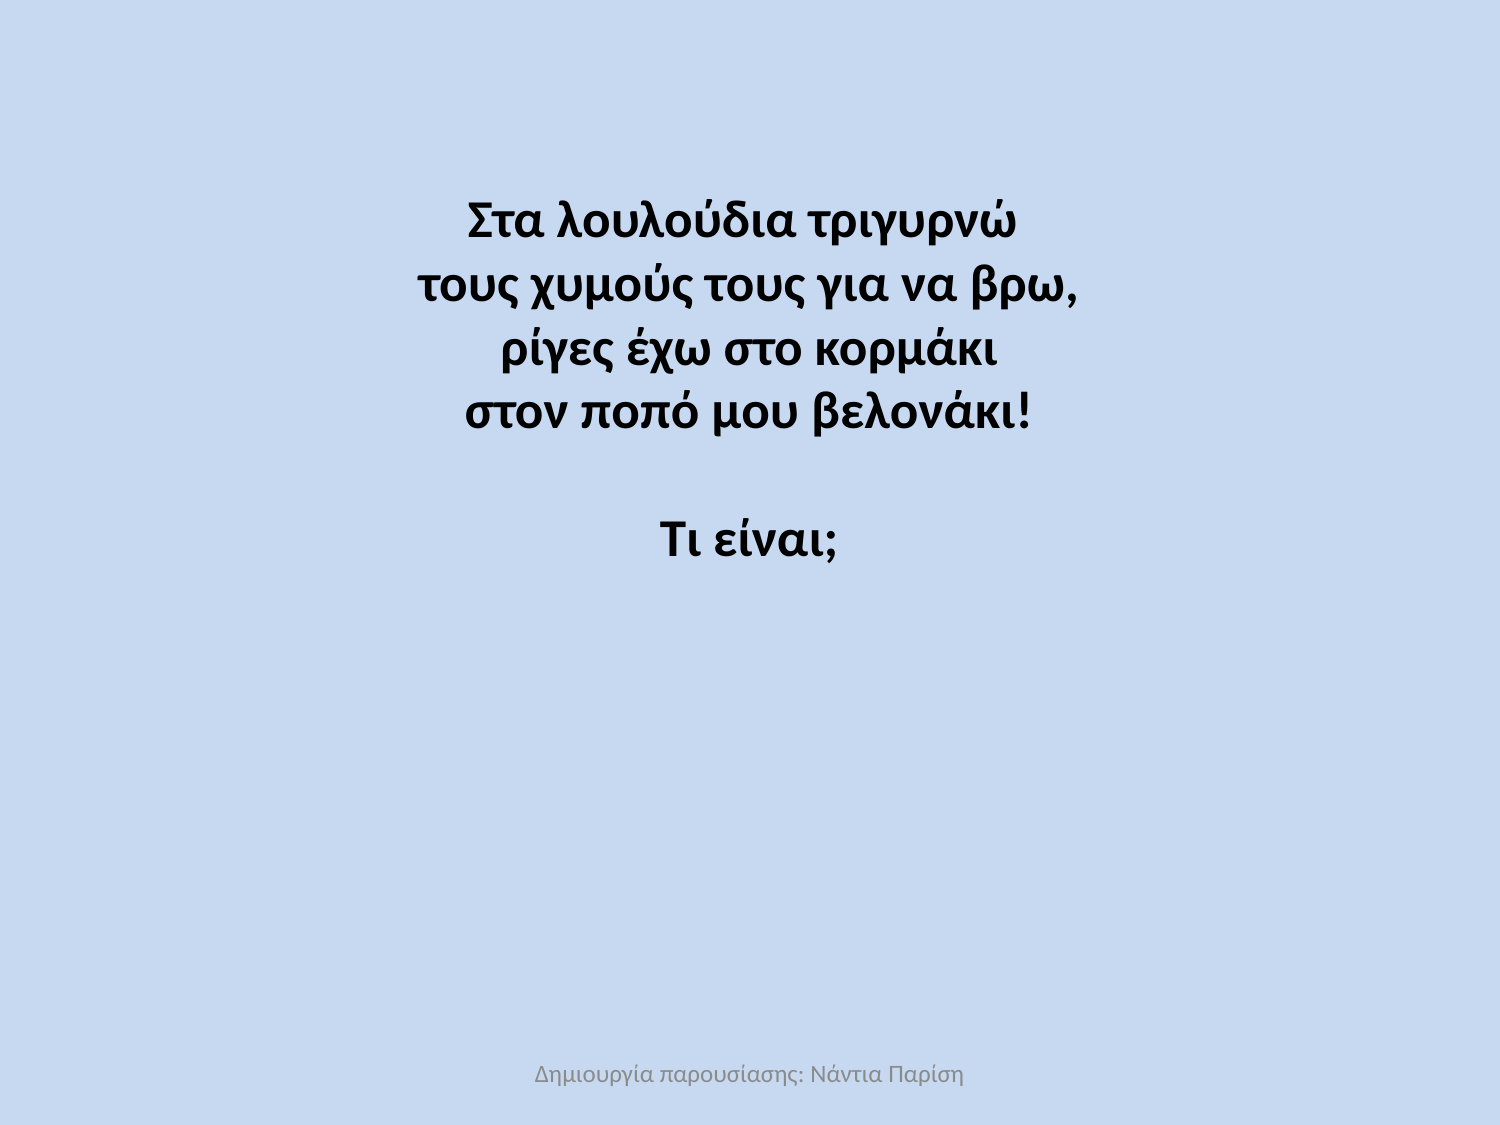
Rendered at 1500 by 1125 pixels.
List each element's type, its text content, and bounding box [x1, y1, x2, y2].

footer Δημιουργία παρουσίασης: Νάντια Παρίση [512, 1042, 988, 1103]
title Στα λουλούδια τριγυρνώ τους χυμούς τους για να βρω, ρίγες έχω στο κορμάκι στον ποπό μου βελονάκι! Τι είναι; [75, 45, 1424, 835]
